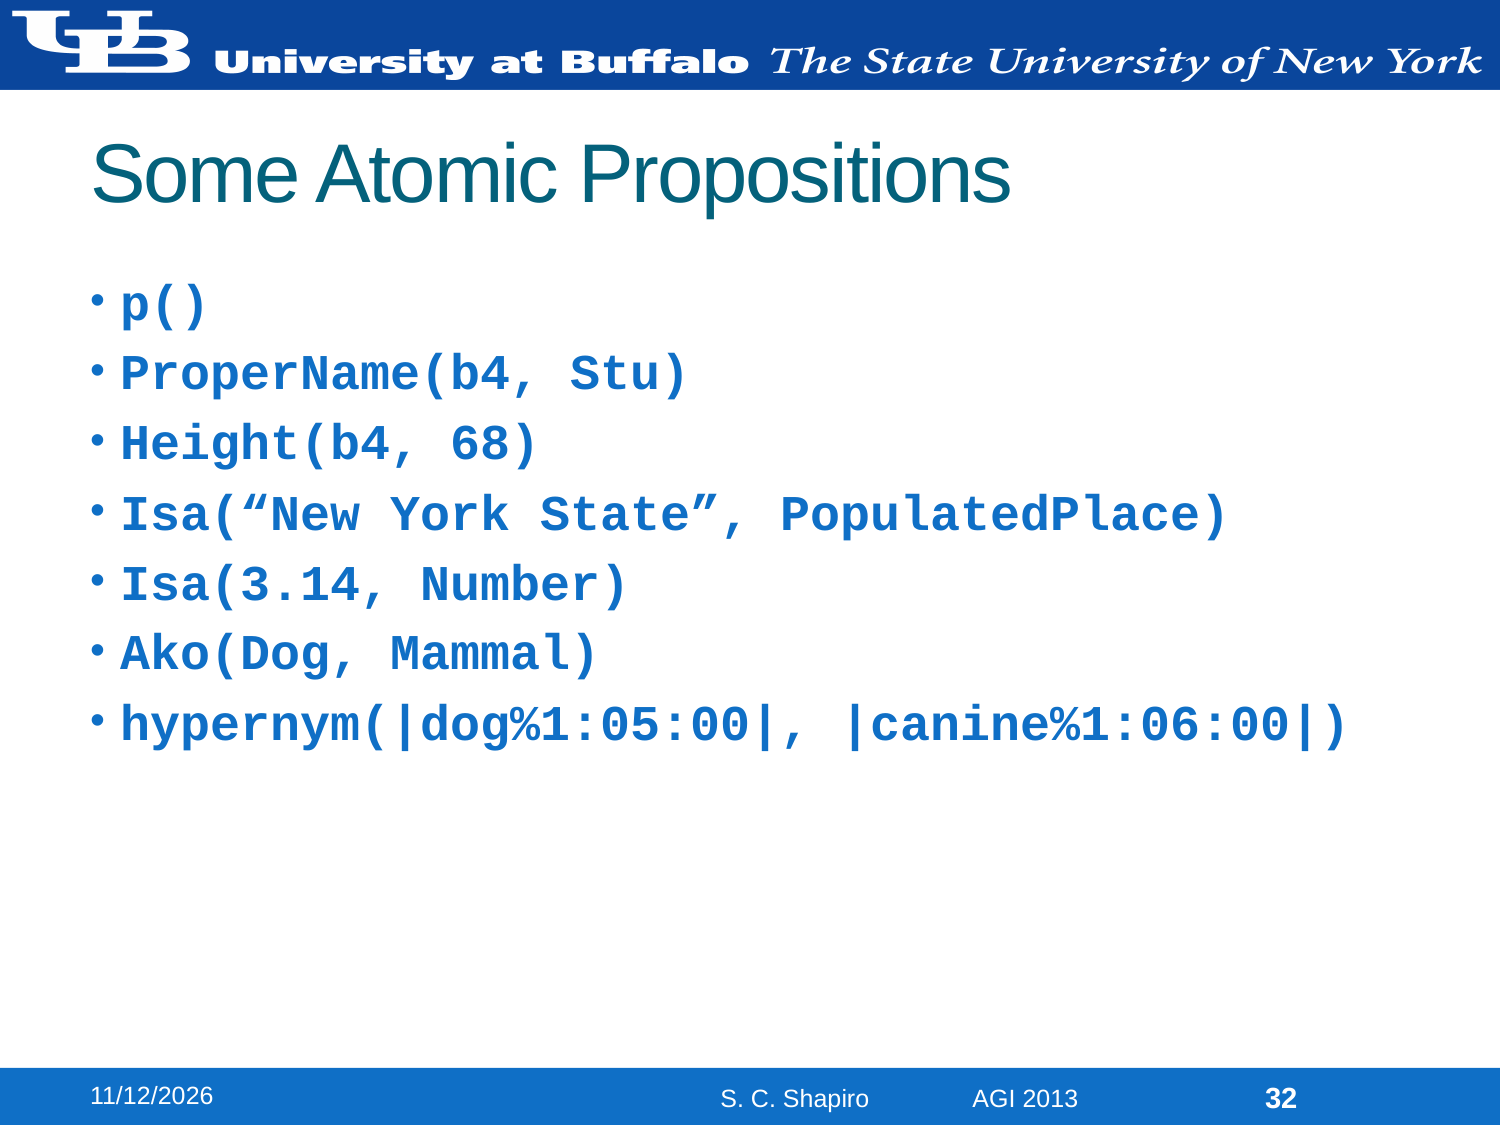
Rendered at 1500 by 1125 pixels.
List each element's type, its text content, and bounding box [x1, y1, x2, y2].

footer S. C. Shapiro AGI 2013 [562, 1071, 1238, 1125]
title Some Atomic Propositions [75, 87, 1425, 250]
slide_number 32 [1250, 1069, 1425, 1124]
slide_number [75, 1068, 550, 1122]
list p() ProperName(b4, Stu) Height(b4, 68) Isa(“New York State”, PopulatedPlace) Isa(3.14, Number) Ako(Dog, Mammal) hypernym(|dog%1:05:00|, |canine%1:06:00|) [75, 262, 1425, 1063]
picture [0, 0, 1500, 90]
